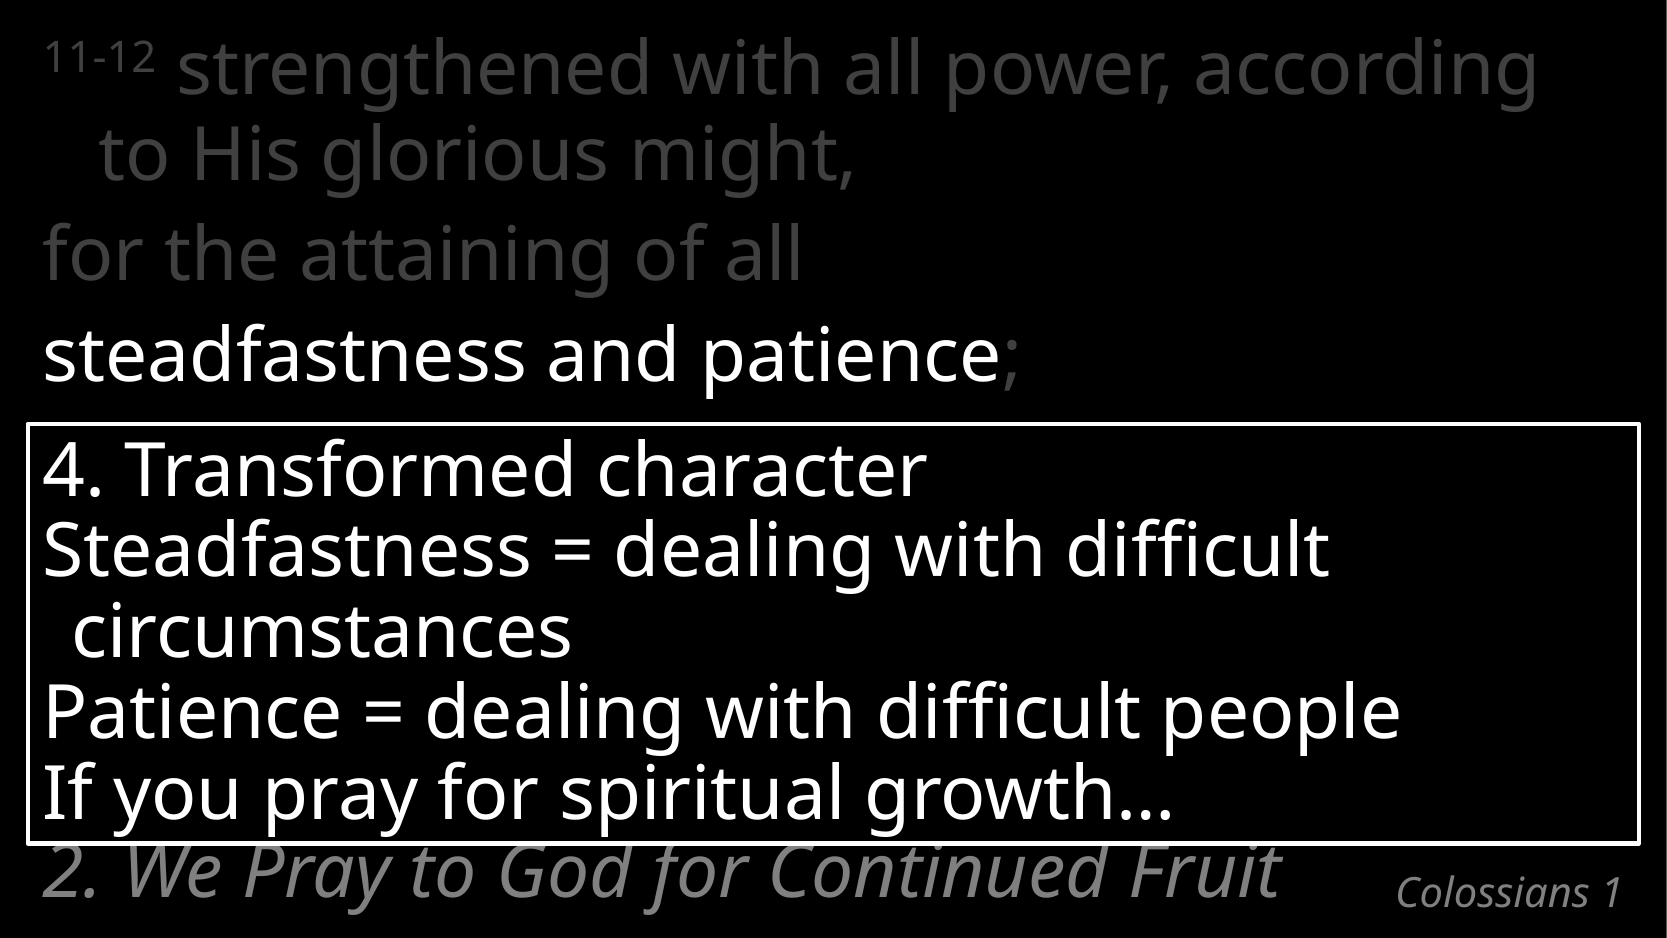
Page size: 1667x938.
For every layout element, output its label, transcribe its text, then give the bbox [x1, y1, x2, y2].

list 2. We Pray to God for Continued Fruit [27, 844, 1309, 923]
list 11-12 strengthened with all power, according to His glorious might, for the attaining of all steadfastness and patience; joyously giving thanks to the Father [27, 18, 1640, 813]
text_box 4. Transformed character Steadfastness = dealing with difficult circumstances Patience = dealing with difficult people If you pray for spiritual growth… [27, 423, 1639, 844]
title Colossians 1 [1309, 833, 1640, 923]
